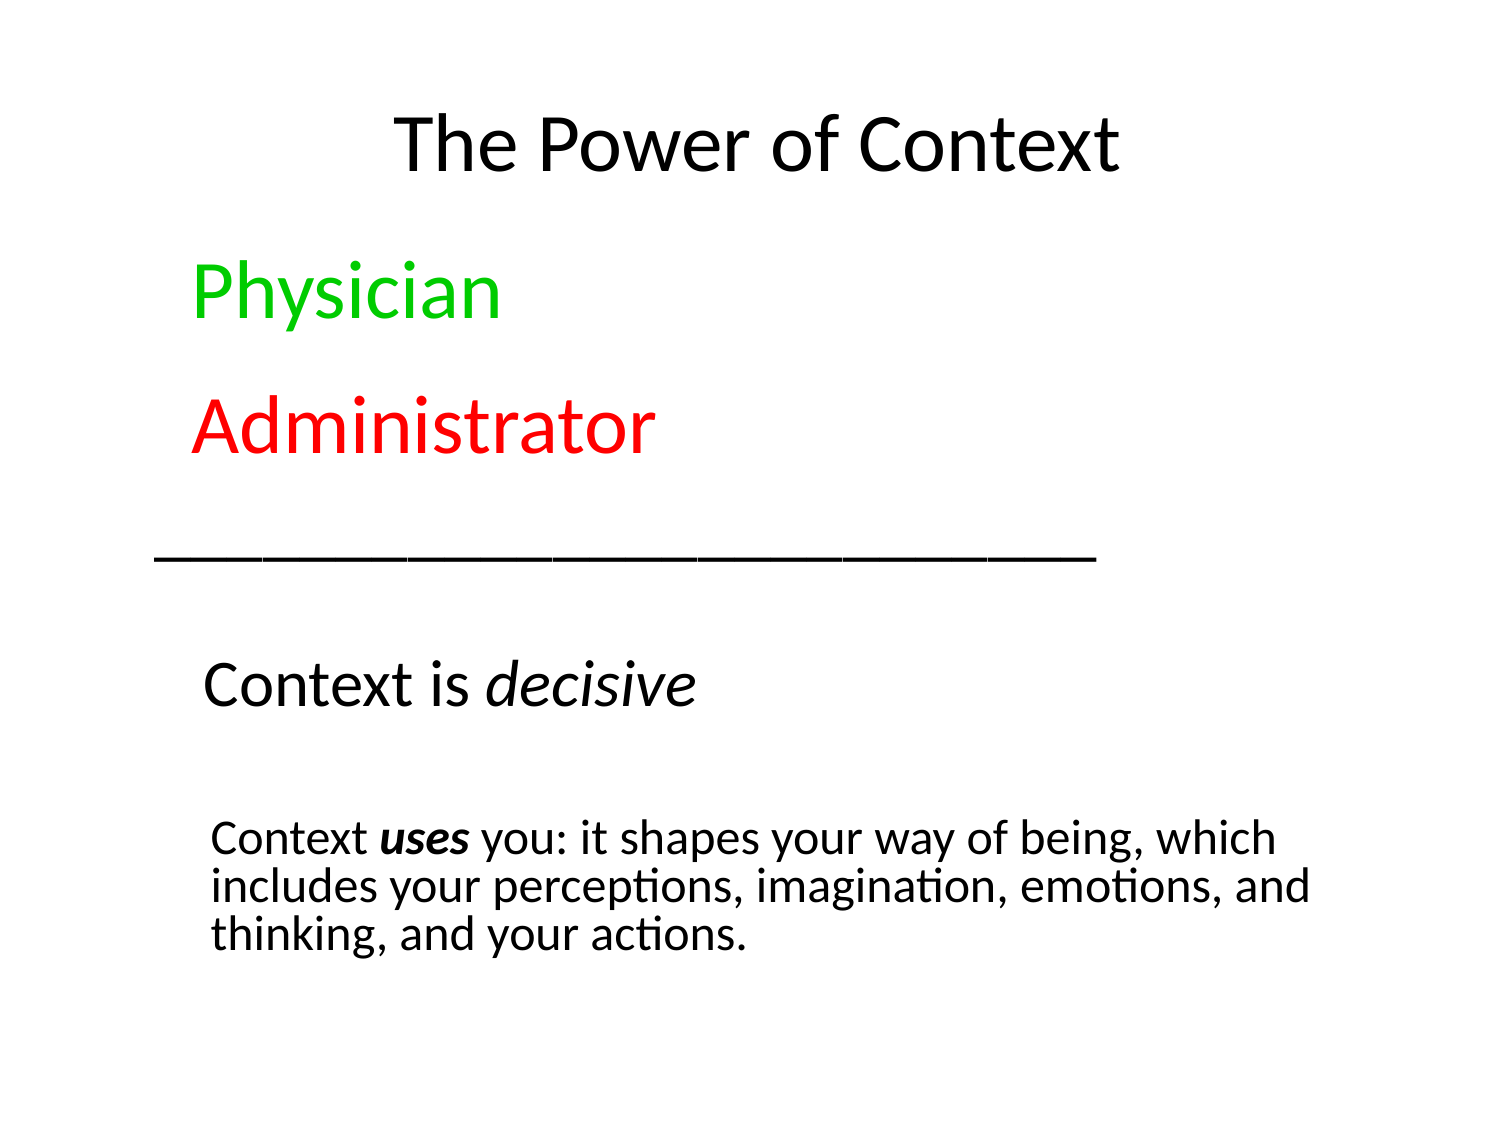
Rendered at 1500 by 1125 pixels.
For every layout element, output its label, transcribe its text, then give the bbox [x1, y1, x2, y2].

text_box The Power of Context [88, 86, 1465, 189]
text_box Physician Administrator __________________________ Context is decisive Context uses you: it shapes your way of being, which includes your perceptions, imagination, emotions, and thinking, and your actions. [139, 246, 1447, 990]
